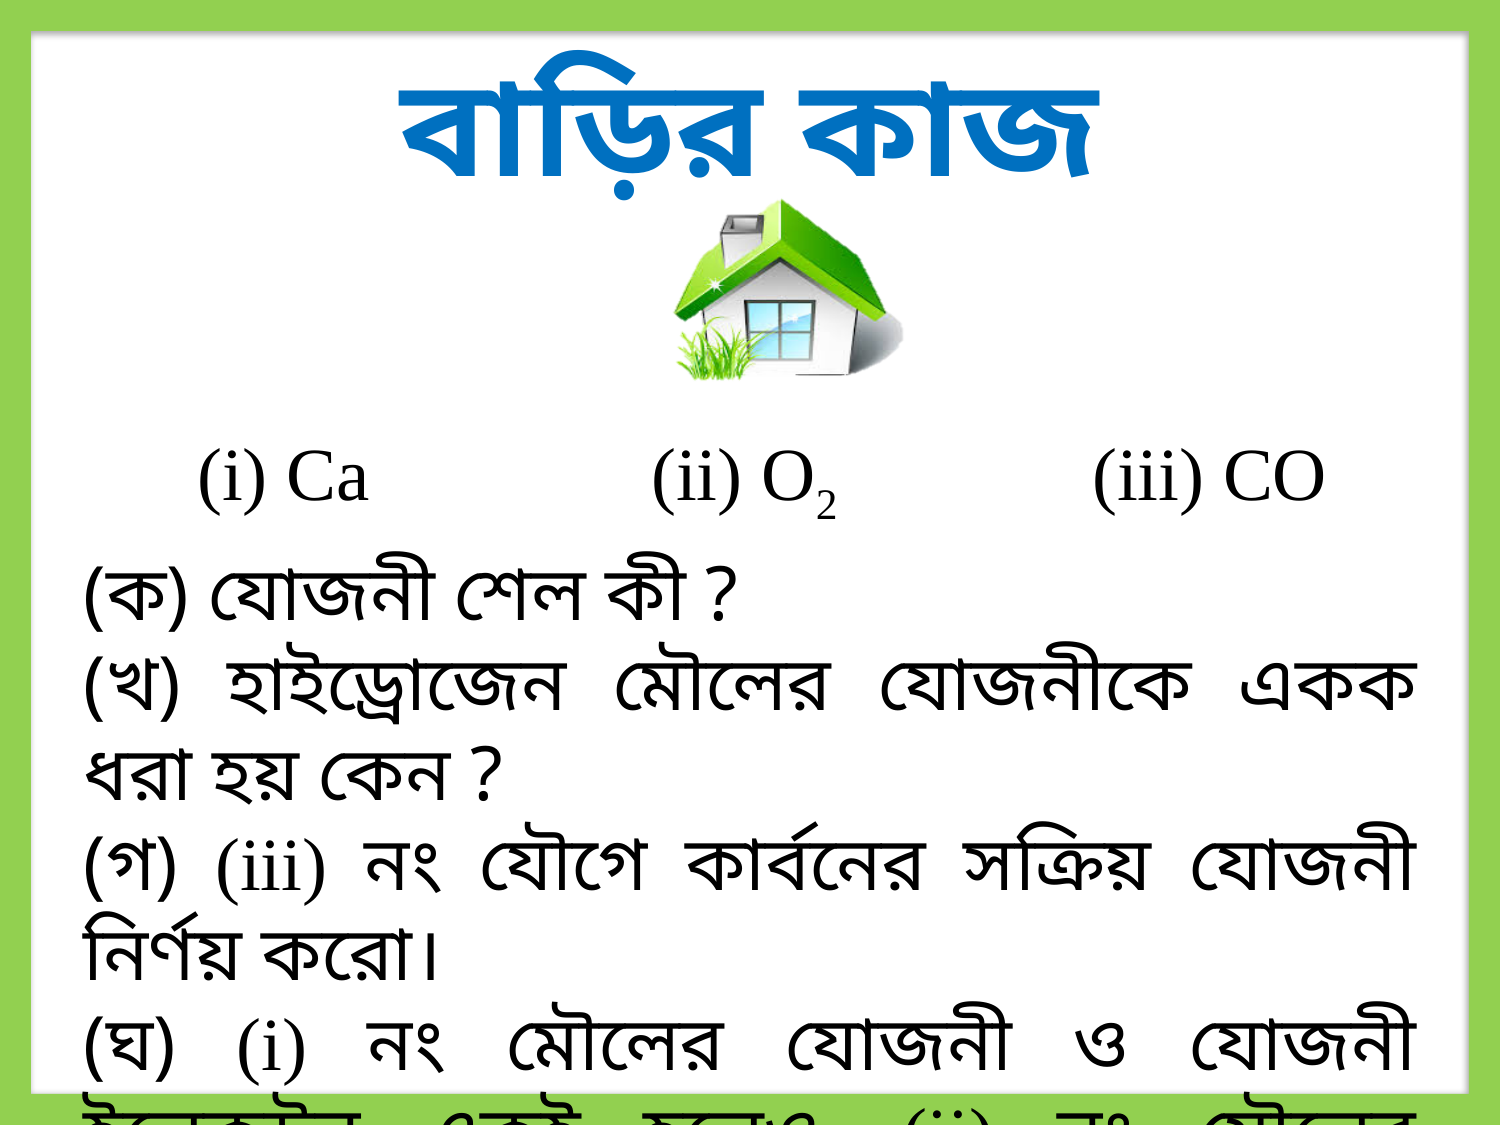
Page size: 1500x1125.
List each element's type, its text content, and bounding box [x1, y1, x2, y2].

picture [628, 167, 932, 419]
text_box (i) Ca (ii) O2 (iii) CO [150, 418, 1375, 536]
text_box [0, 0, 1500, 1125]
text_box বাড়ির কাজ [362, 32, 1138, 212]
text_box (ক) যোজনী শেল কী ? (খ) হাইড্রোজেন মৌলের যোজনীকে একক ধরা হয় কেন ? (গ) (iii) নং যৌগে কার্বনের সক্রিয় যোজনী নির্ণয় করো। (ঘ) (i) নং মৌলের যোজনী ও যোজনী ইলেকট্রন একই হলেও, (ii) নং মৌলের যোজনী ও যোজনী ইলেকট্রন ভিন্ন – বিশ্লেষণ করো। [68, 538, 1432, 1125]
